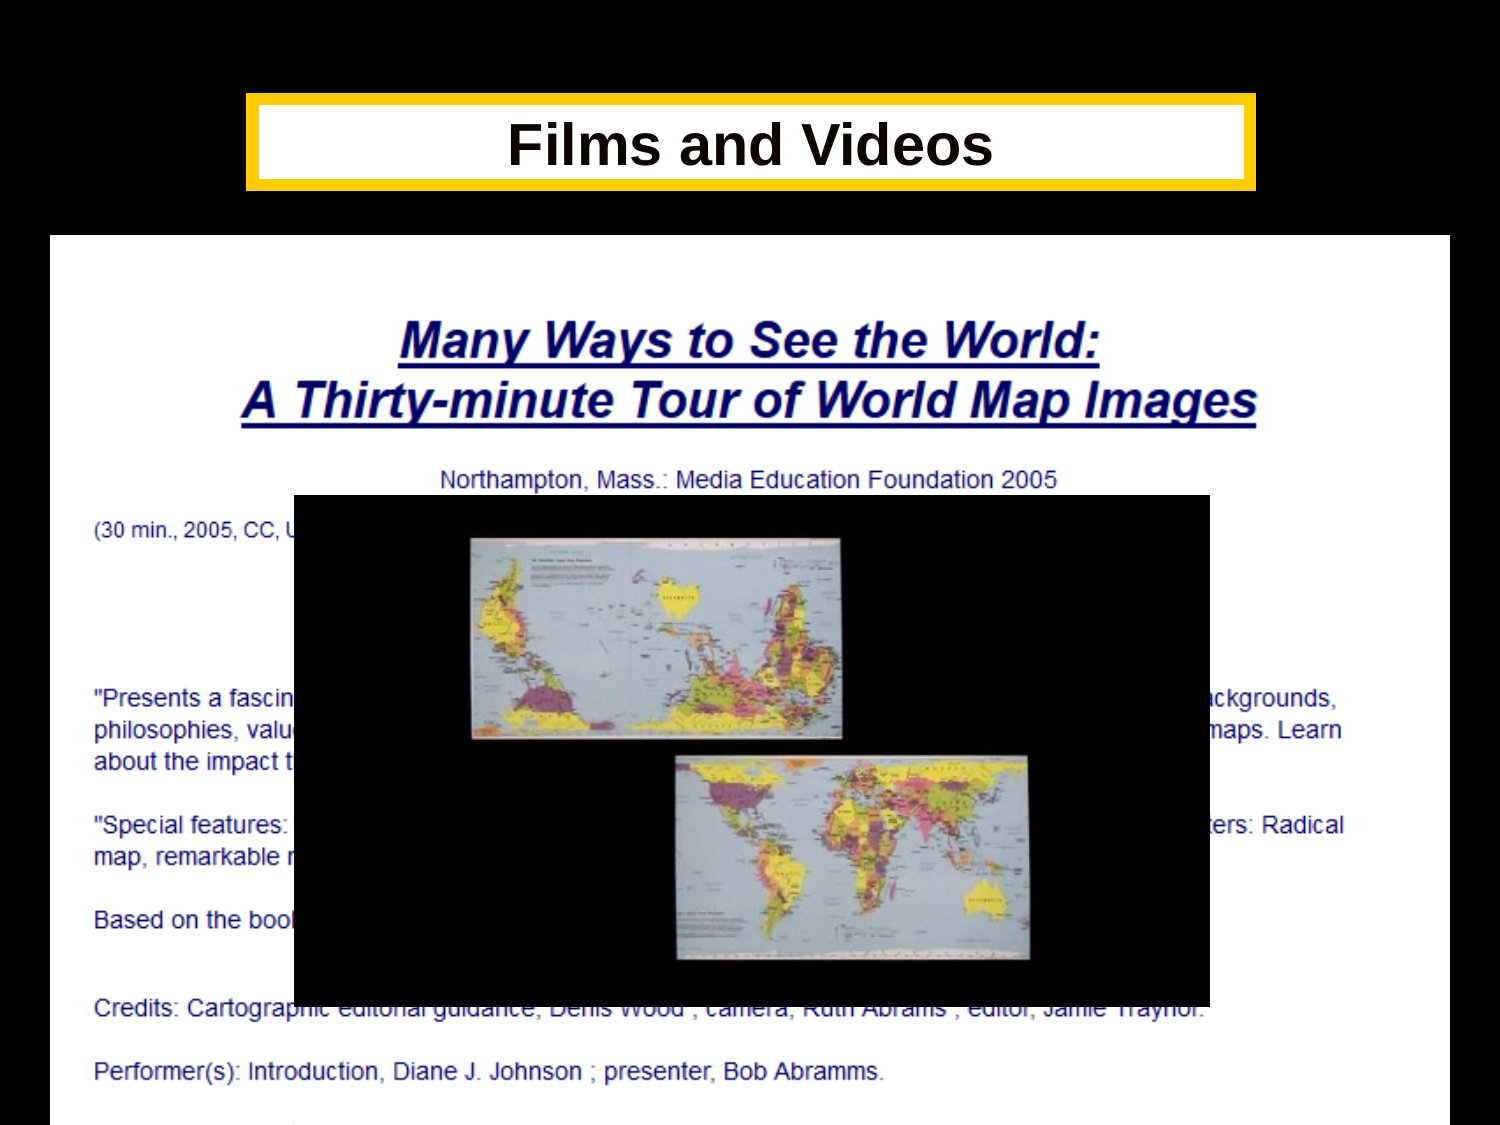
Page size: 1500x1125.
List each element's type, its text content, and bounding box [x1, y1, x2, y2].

picture [49, 235, 1451, 1125]
text_box Films and Videos [252, 99, 1250, 185]
